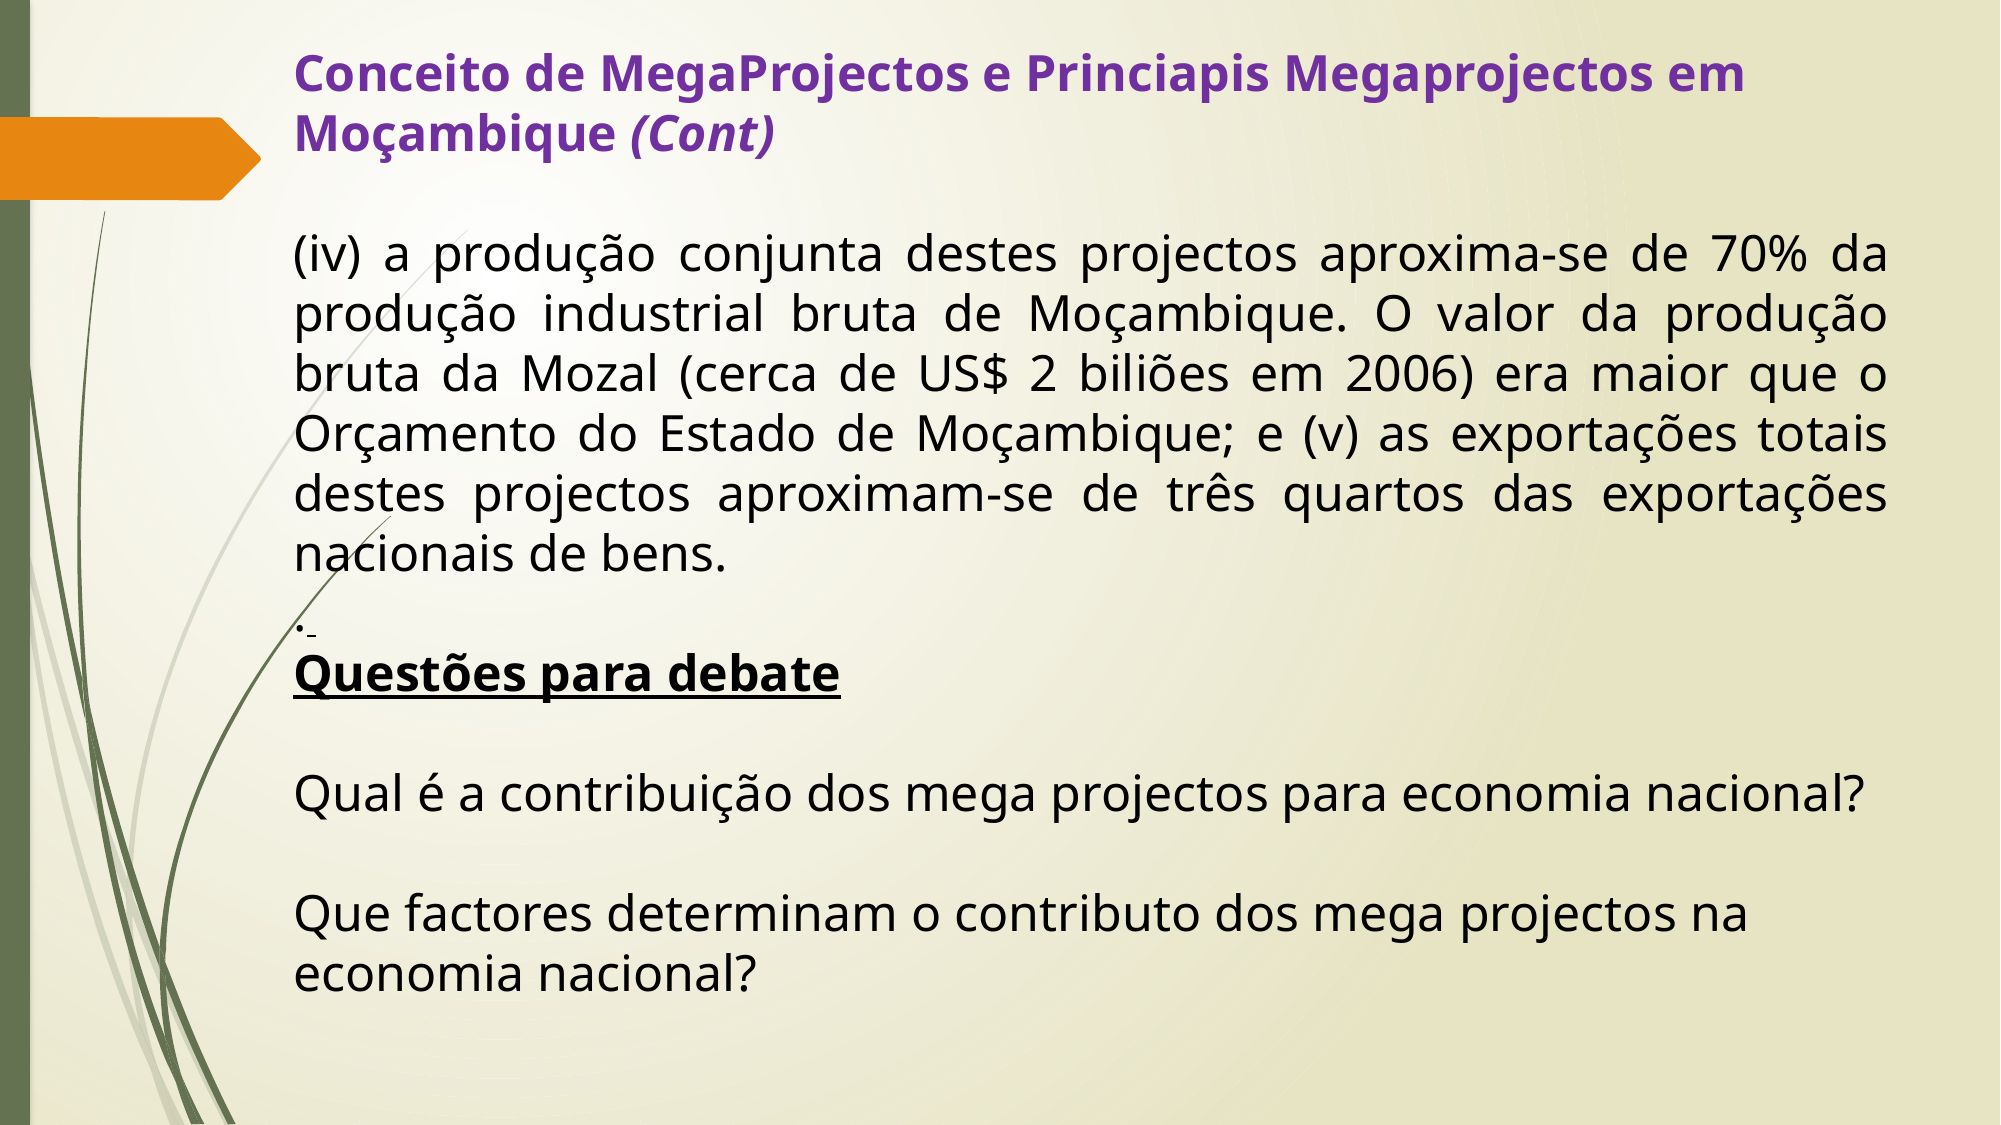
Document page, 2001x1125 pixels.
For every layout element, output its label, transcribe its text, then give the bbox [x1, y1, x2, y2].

text_box Conceito de MegaProjectos e Princiapis Megaprojectos em Moçambique (Cont) (iv) a produção conjunta destes projectos aproxima-se de 70% da produção industrial bruta de Moçambique. O valor da produção bruta da Mozal (cerca de US$ 2 biliões em 2006) era maior que o Orçamento do Estado de Moçambique; e (v) as exportações totais destes projectos aproximam-se de três quartos das exportações nacionais de bens. . Questões para debate Qual é a contribuição dos mega projectos para economia nacional? Que factores determinam o contributo dos mega projectos na economia nacional? [278, 34, 1905, 1125]
